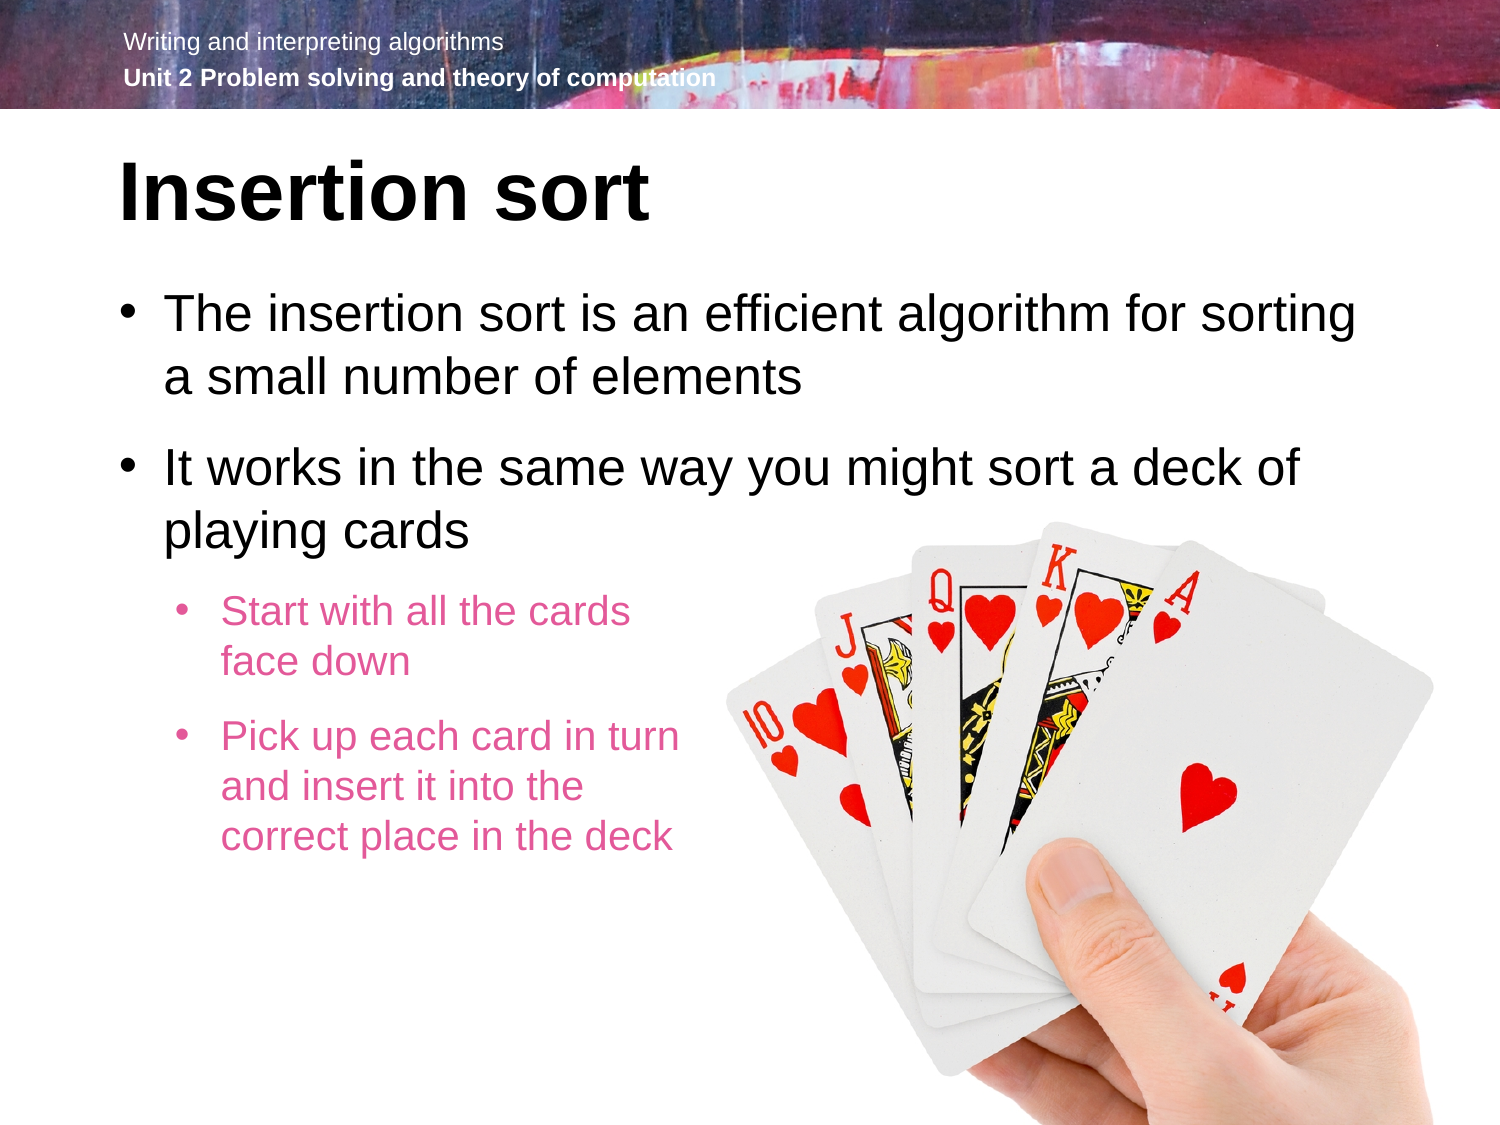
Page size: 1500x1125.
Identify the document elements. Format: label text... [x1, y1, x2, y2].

text_box Start with all the cards face down Pick up each card in turn and insert it into the correct place in the deck [101, 583, 705, 951]
list Insertion sort [118, 148, 1401, 259]
picture [0, 0, 1500, 109]
list The insertion sort is an efficient algorithm for sorting a small number of elements It works in the same way you might sort a deck of playing cards [118, 279, 1398, 583]
picture [710, 516, 1458, 1125]
